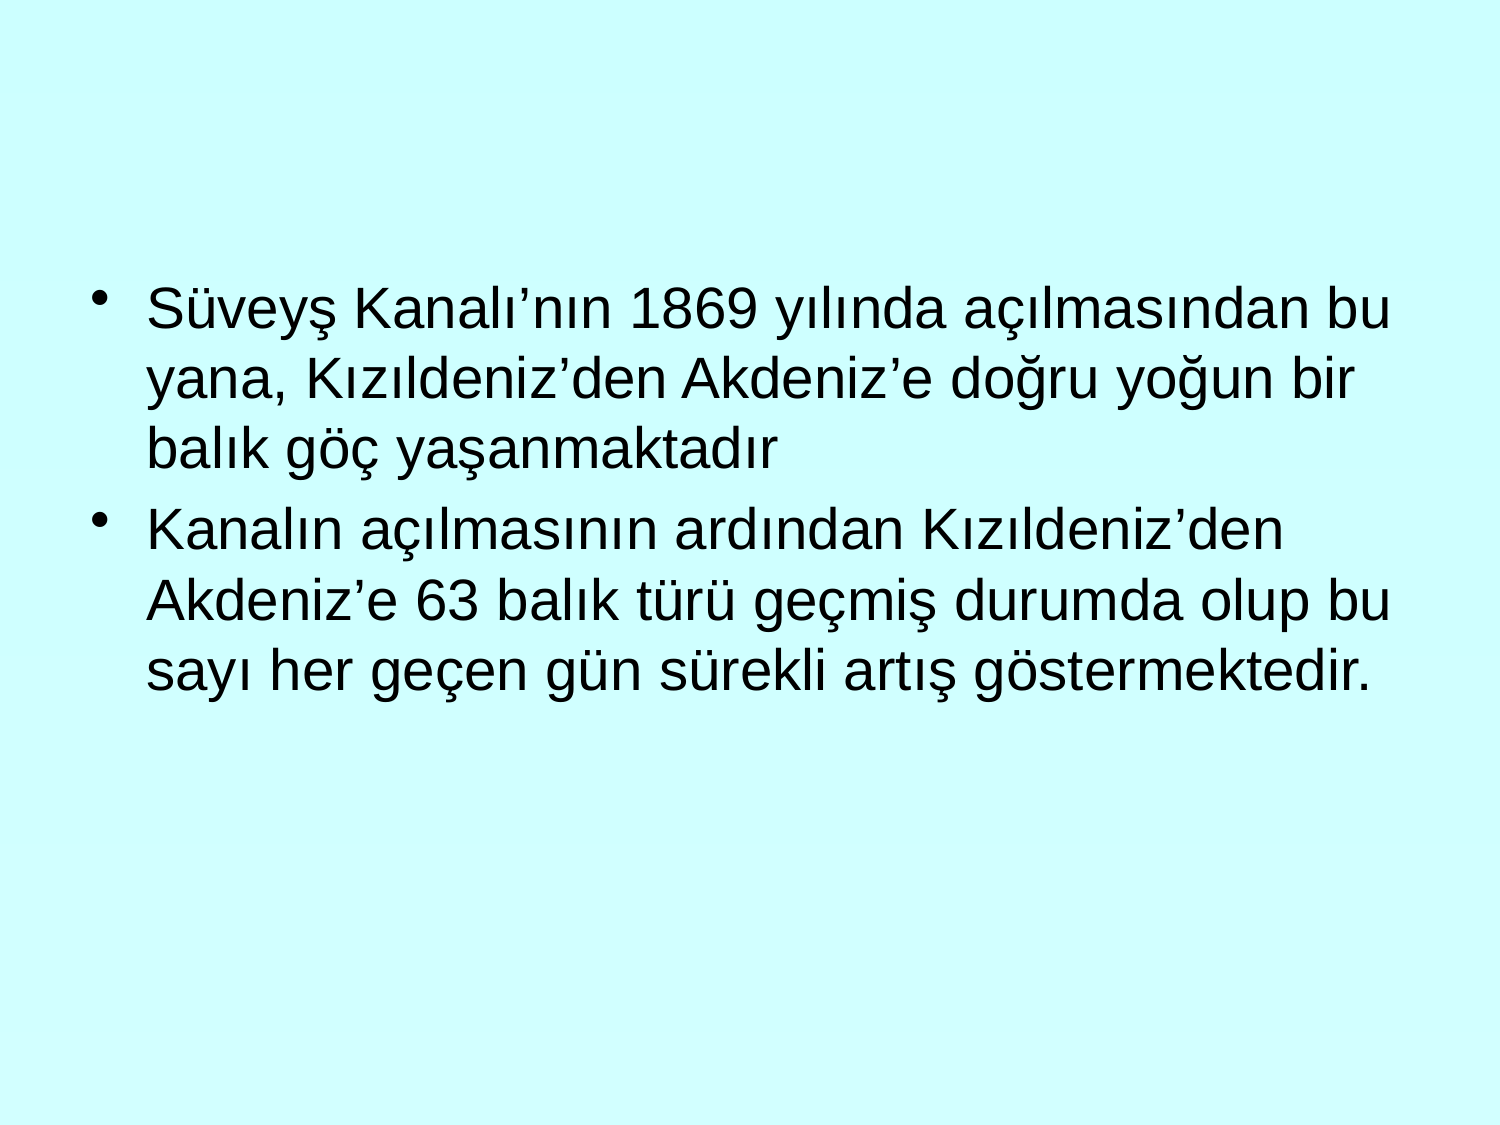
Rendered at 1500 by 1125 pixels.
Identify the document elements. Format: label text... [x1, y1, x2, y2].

list Süveyş Kanalı’nın 1869 yılında açılmasından bu yana, Kızıldeniz’den Akdeniz’e doğru yoğun bir balık göç yaşanmaktadır Kanalın açılmasının ardından Kızıldeniz’den Akdeniz’e 63 balık türü geçmiş durumda olup bu sayı her geçen gün sürekli artış göstermektedir. [75, 262, 1425, 1005]
